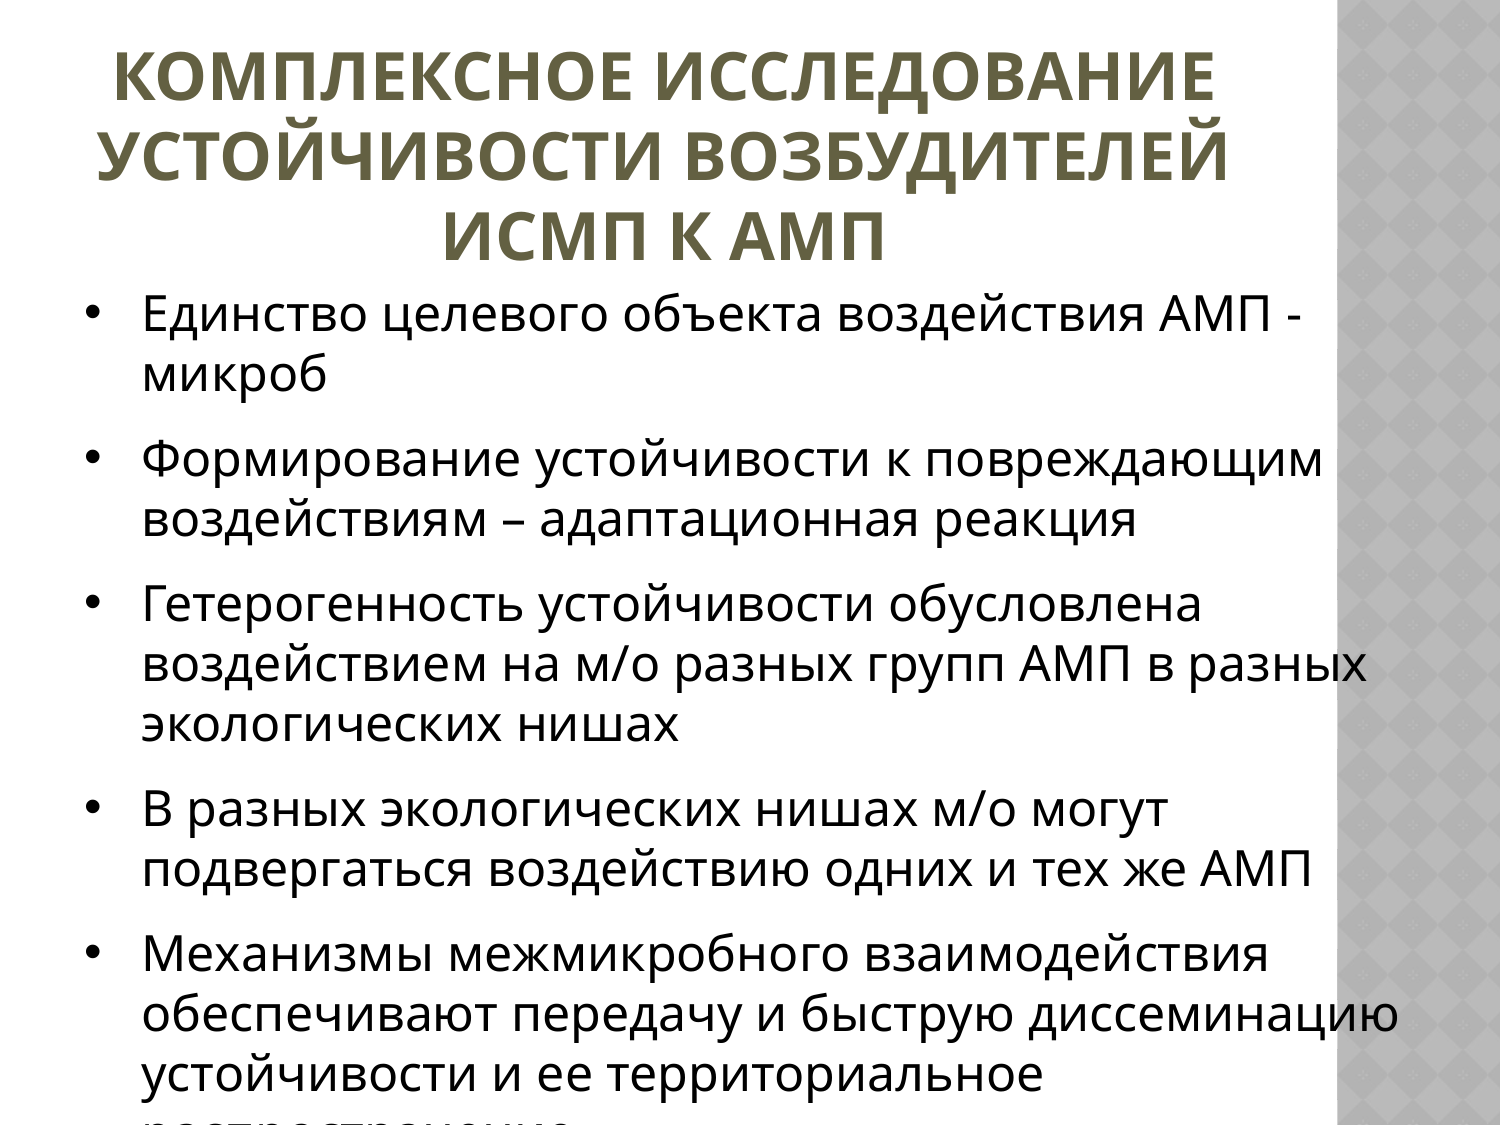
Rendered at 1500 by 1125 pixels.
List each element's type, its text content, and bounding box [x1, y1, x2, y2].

title Комплексное исследование устойчивости возбудителей ИСМП к АМП [70, 30, 1259, 274]
text_box Единство целевого объекта воздействия АМП - микроб Формирование устойчивости к повреждающим воздействиям – адаптационная реакция Гетерогенность устойчивости обусловлена воздействием на м/о разных групп АМП в разных экологических нишах В разных экологических нишах м/о могут подвергаться воздействию одних и тех же АМП Механизмы межмикробного взаимодействия обеспечивают передачу и быструю диссеминацию устойчивости и ее территориальное распространение [70, 273, 1459, 1085]
